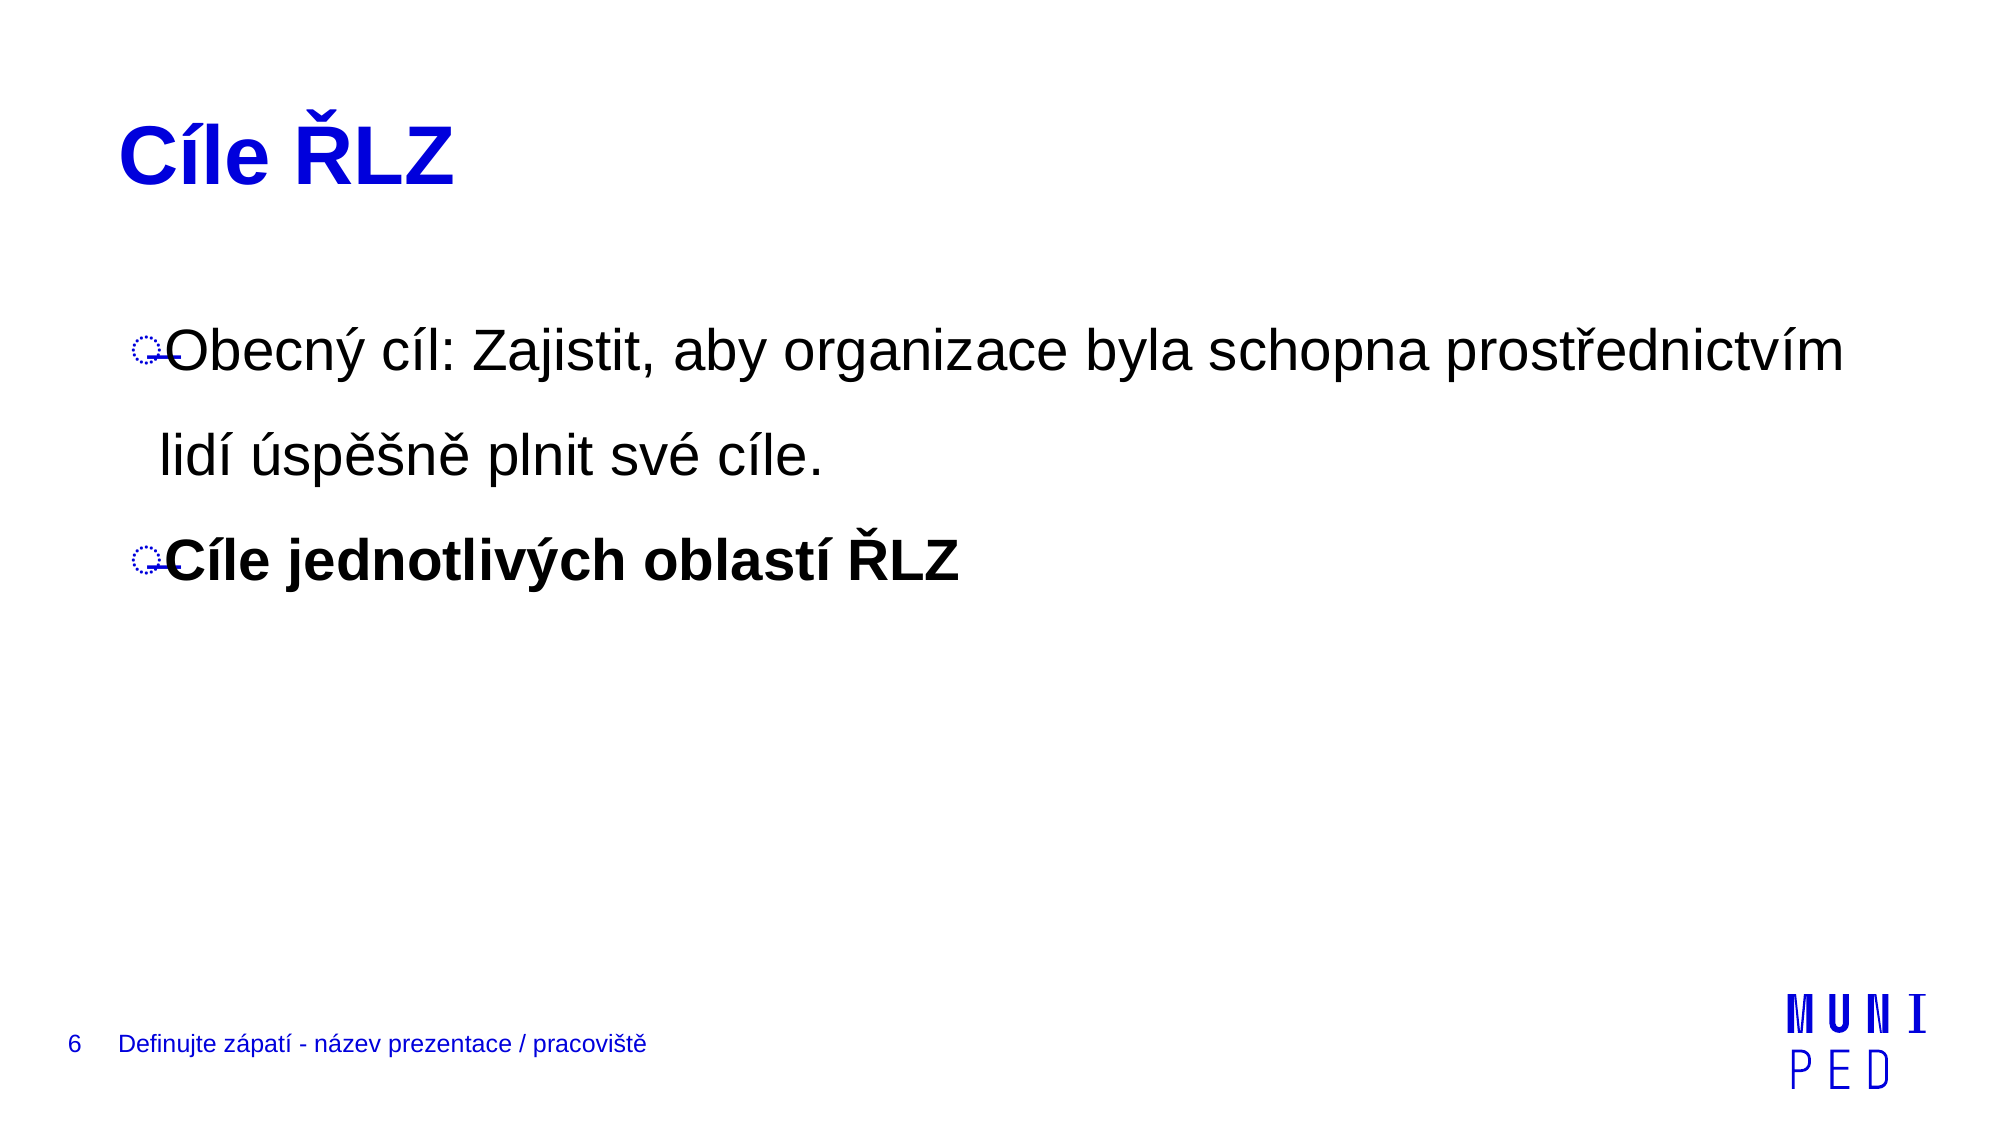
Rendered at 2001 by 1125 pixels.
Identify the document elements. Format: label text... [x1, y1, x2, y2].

slide_number 6 [67, 1021, 110, 1063]
list Obecný cíl: Zajistit, aby organizace byla schopna prostřednictvím lidí úspěšně plnit své cíle. Cíle jednotlivých oblastí ŘLZ [118, 277, 1883, 957]
title Cíle ŘLZ [118, 118, 1883, 193]
footer Definujte zápatí - název prezentace / pracoviště [118, 1021, 1418, 1063]
